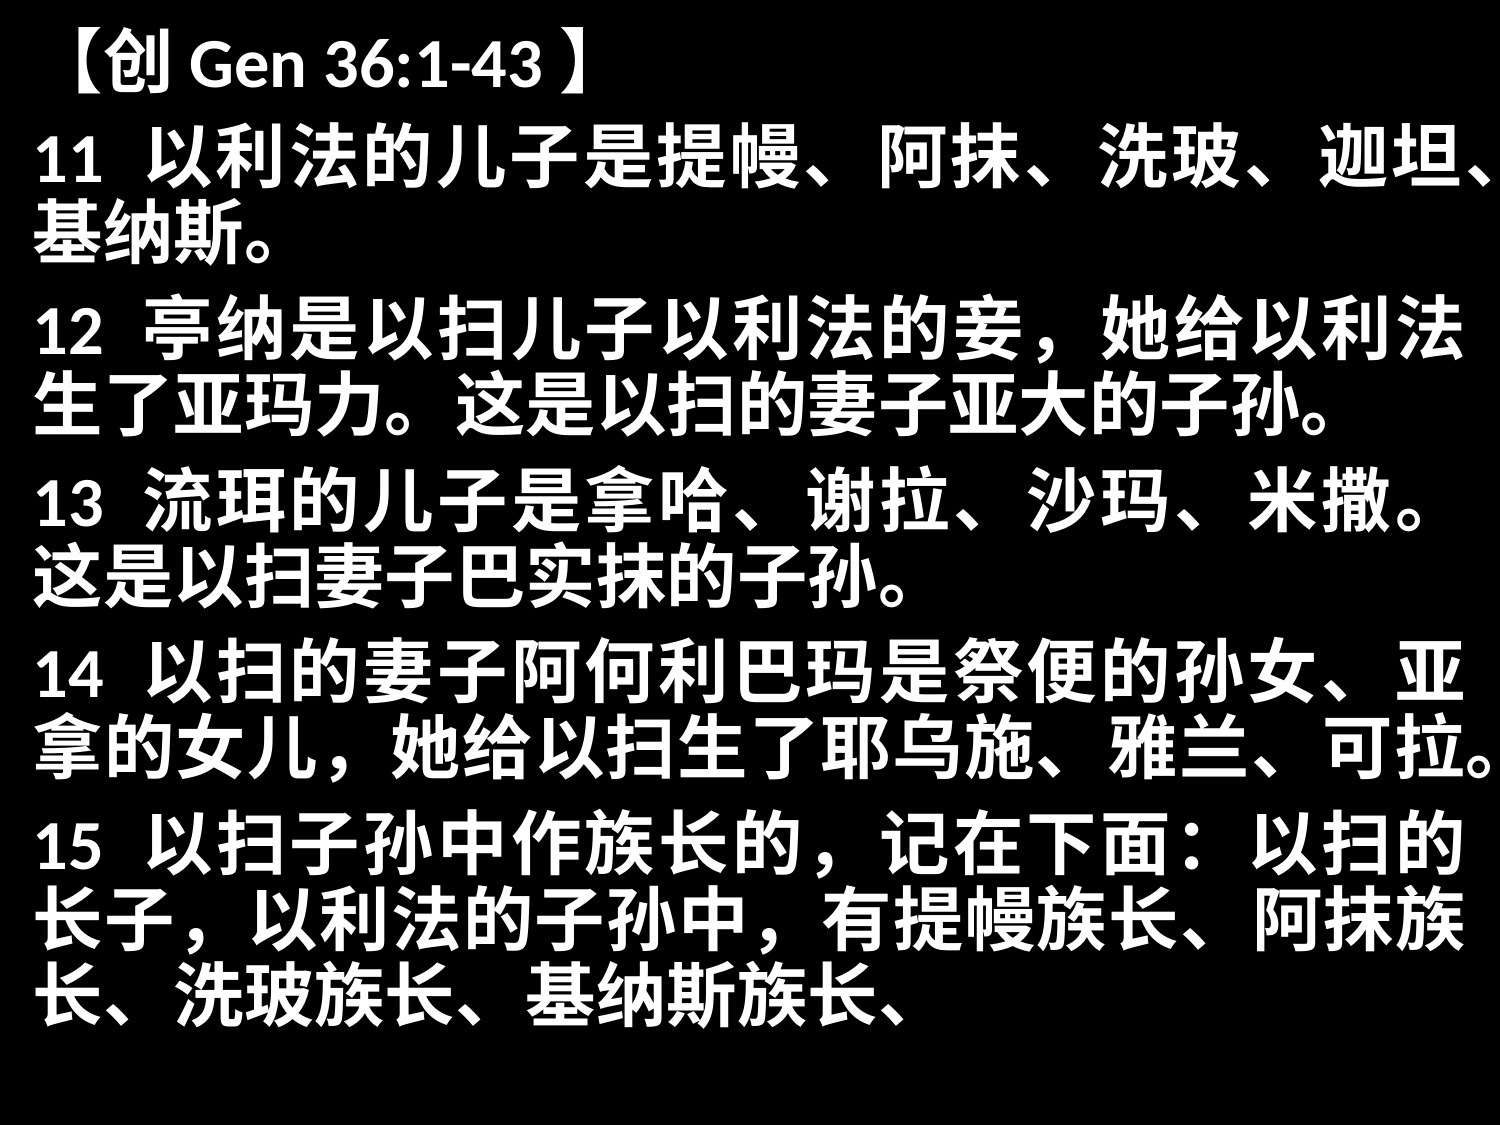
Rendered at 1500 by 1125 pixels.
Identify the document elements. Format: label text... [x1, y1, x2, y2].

list 【创Gen 36:1-43】 11 以利法的儿子是提幔、阿抹、洗玻、迦坦、基纳斯。 12 亭纳是以扫儿子以利法的妾，她给以利法生了亚玛力。这是以扫的妻子亚大的子孙。 13 流珥的儿子是拿哈、谢拉、沙玛、米撒。这是以扫妻子巴实抹的子孙。 14 以扫的妻子阿何利巴玛是祭便的孙女、亚拿的女儿，她给以扫生了耶乌施、雅兰、可拉。 15 以扫子孙中作族长的，记在下面：以扫的长子，以利法的子孙中，有提幔族长、阿抹族长、洗玻族长、基纳斯族长、 [17, 19, 1483, 1106]
